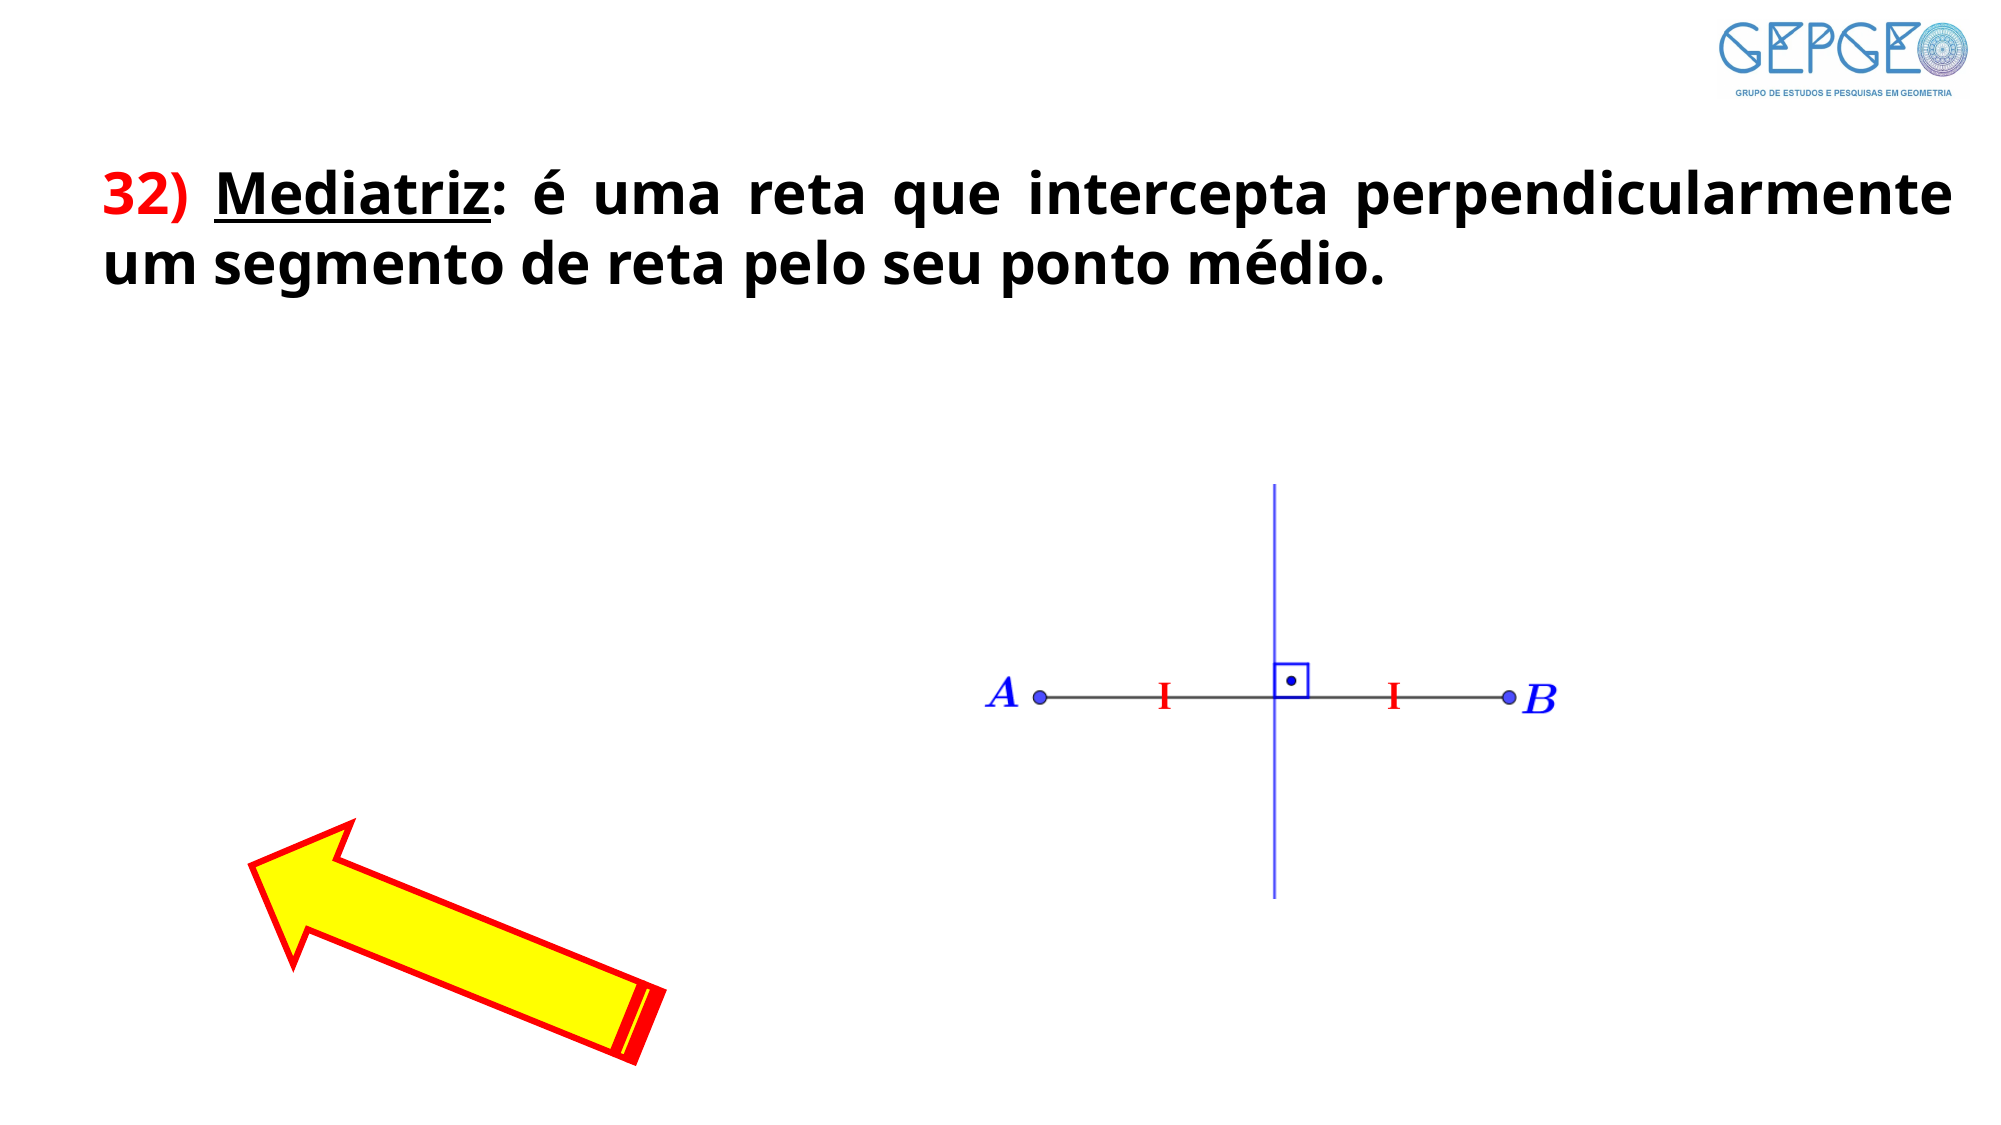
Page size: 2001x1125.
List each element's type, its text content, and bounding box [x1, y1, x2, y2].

picture [1717, 19, 1970, 99]
text_box [250, 821, 643, 1055]
text_box [615, 982, 656, 1060]
picture [949, 484, 1613, 899]
text_box 32) Mediatriz: é uma reta que intercepta perpendicularmente um segmento de reta pelo seu ponto médio. [87, 148, 1970, 374]
text_box [628, 988, 665, 1064]
